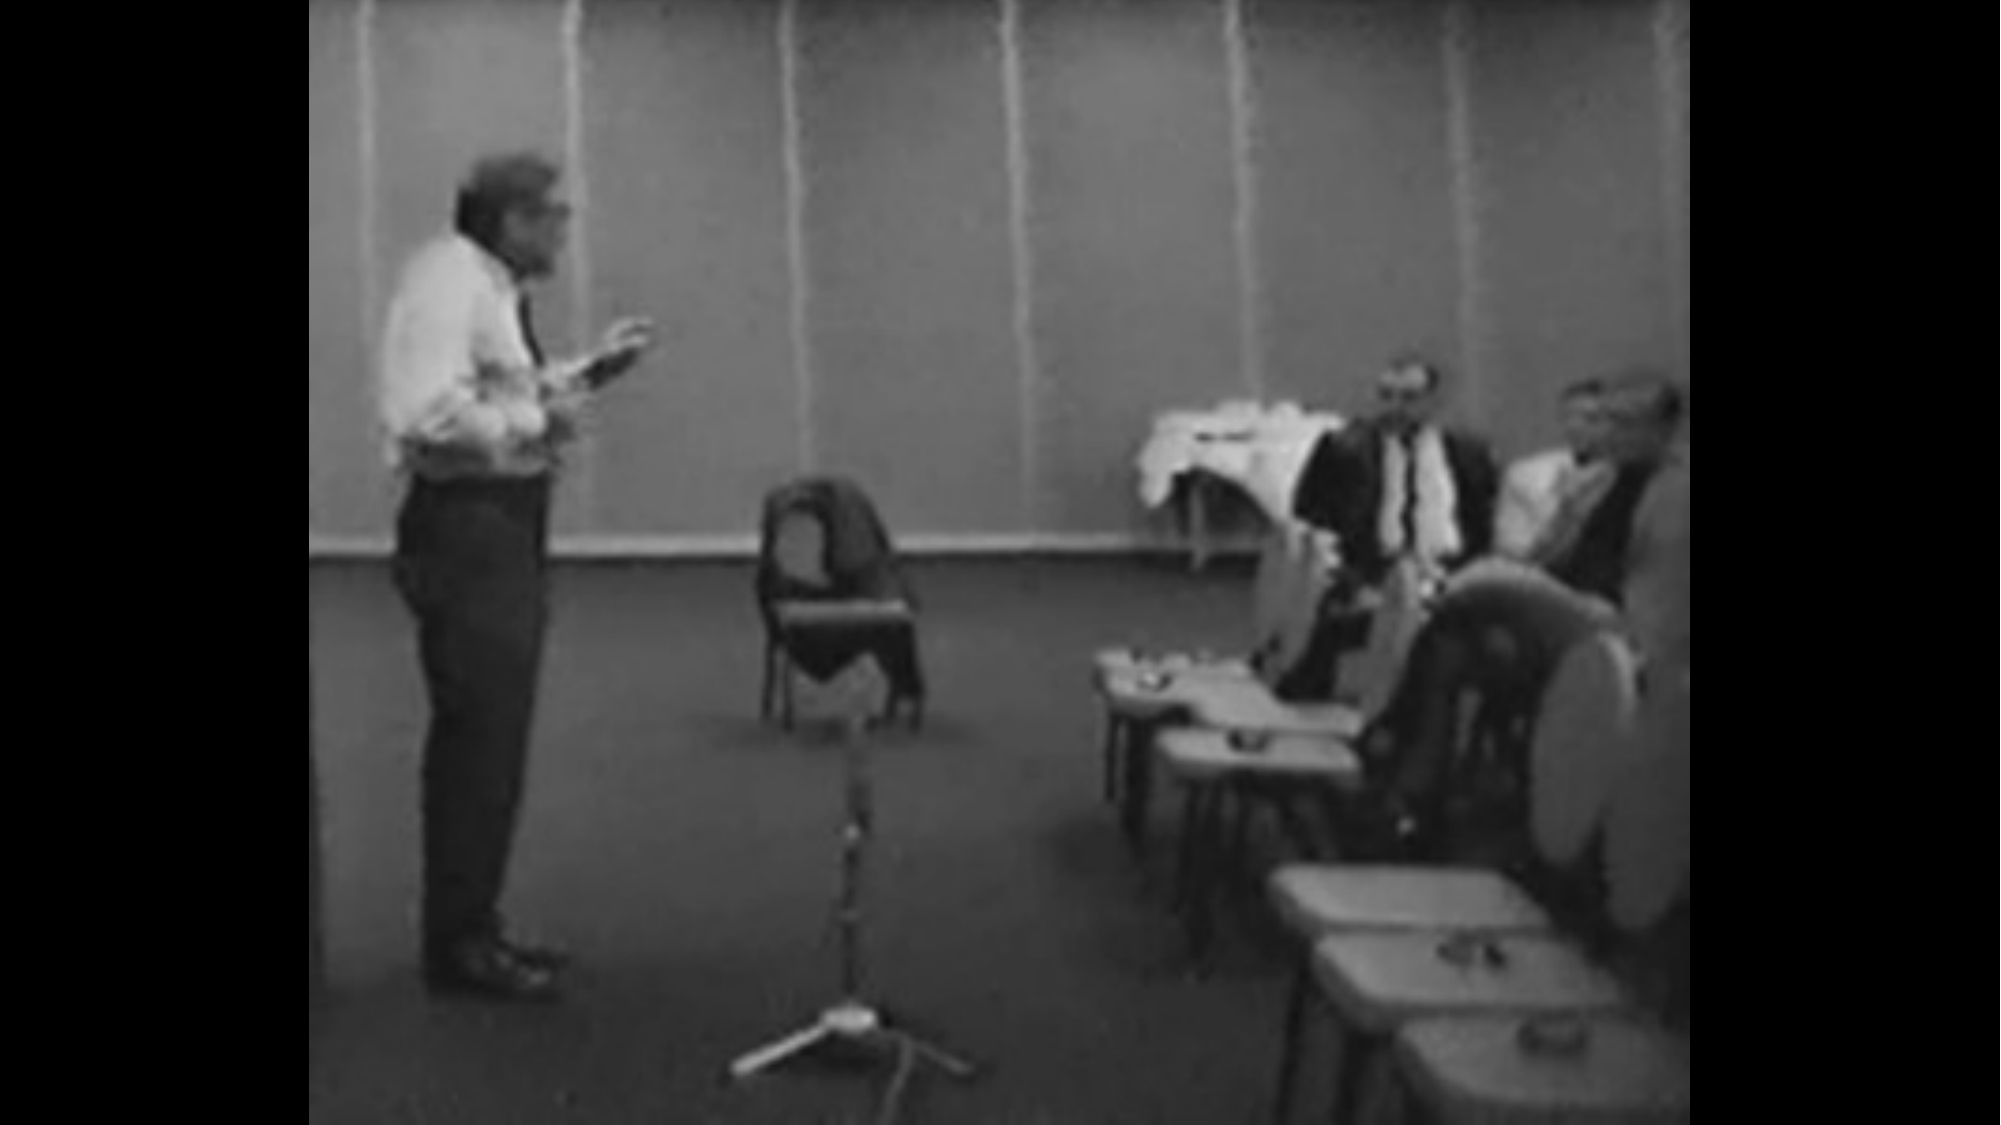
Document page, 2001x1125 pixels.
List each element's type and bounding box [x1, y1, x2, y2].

list [309, 0, 1690, 1125]
